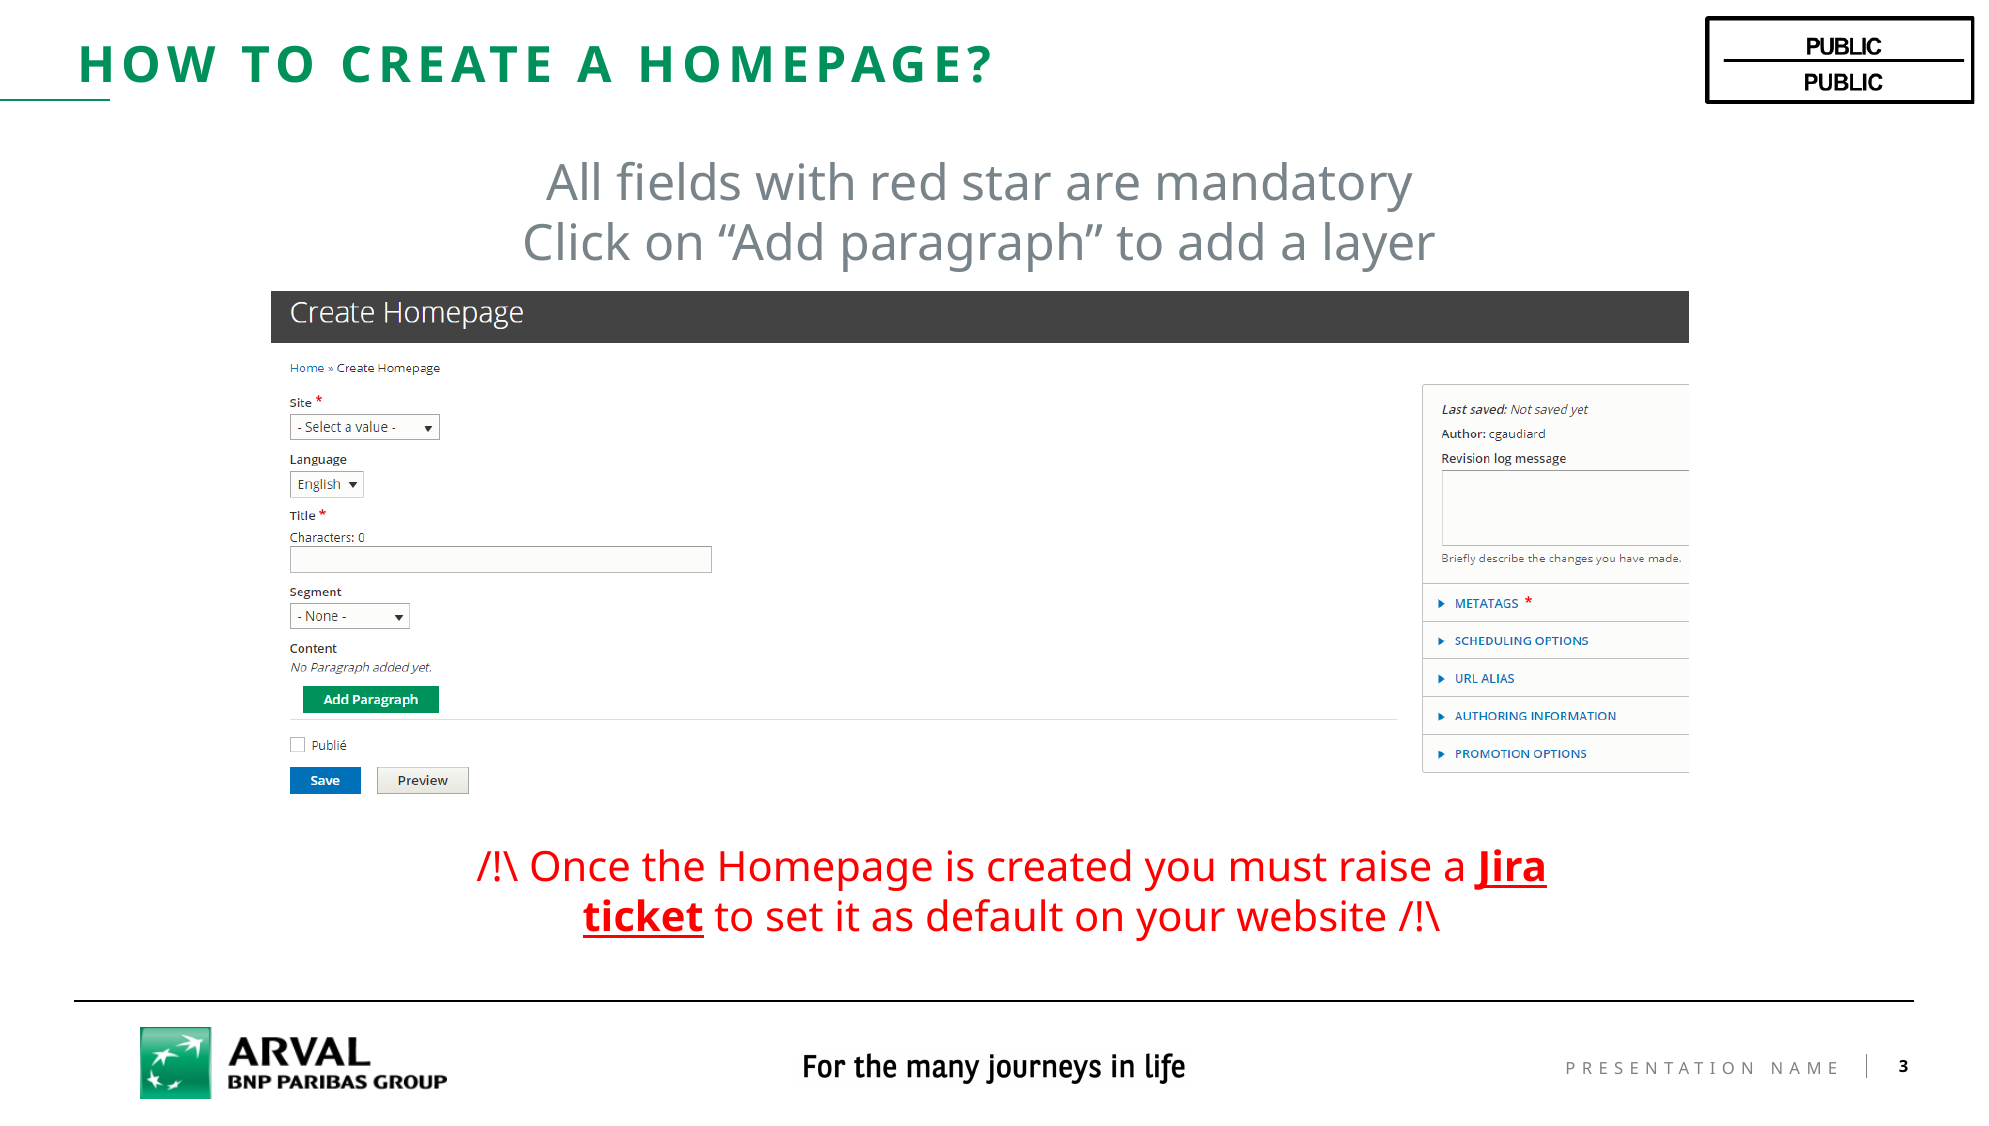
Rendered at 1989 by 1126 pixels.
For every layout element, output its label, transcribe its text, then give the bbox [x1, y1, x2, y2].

picture [270, 291, 1689, 799]
text_box /!\ Once the Homepage is created you must raise a Jira ticket to set it as default on your website /!\ [427, 834, 1597, 946]
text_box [1549, 1052, 1924, 1083]
picture [798, 1050, 1190, 1088]
picture [140, 1027, 447, 1099]
text_box All fields with red star are mandatory Click on “Add paragraph” to add a layer [395, 144, 1565, 277]
subtitle How to CREATE A HOMEPAGE? [62, 26, 1222, 98]
picture [1705, 16, 1975, 105]
